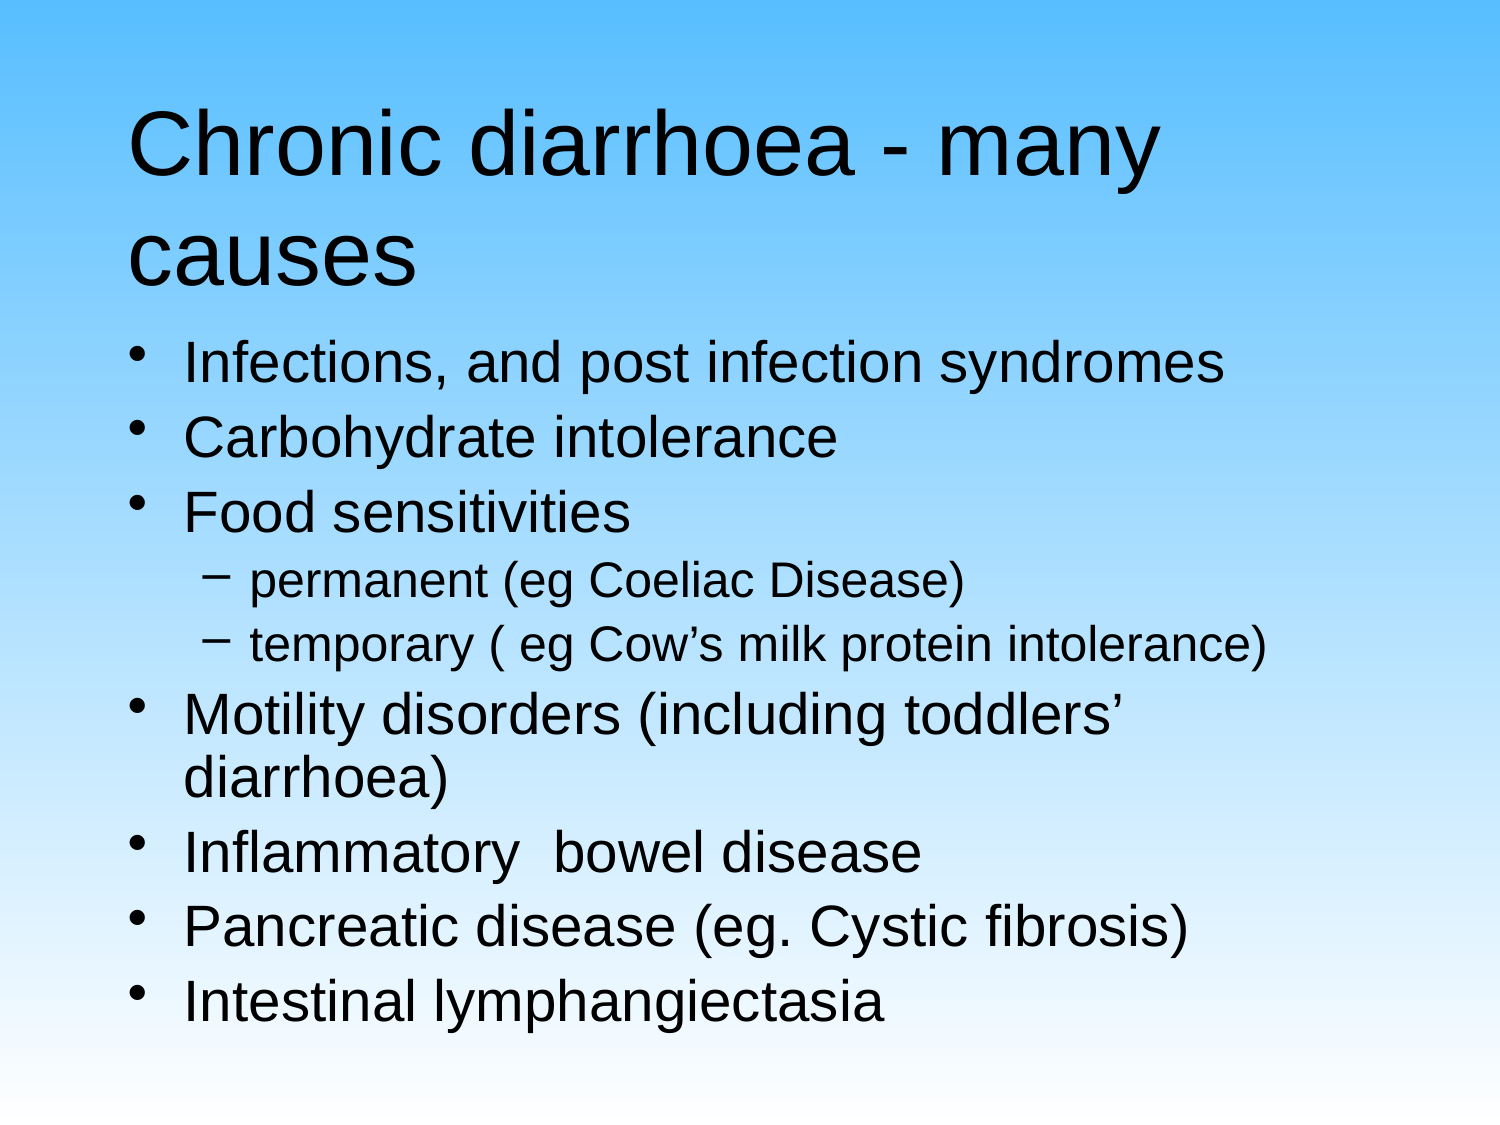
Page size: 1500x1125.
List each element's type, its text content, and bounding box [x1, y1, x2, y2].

list Infections, and post infection syndromes Carbohydrate intolerance Food sensitivities permanent (eg Coeliac Disease) temporary ( eg Cow’s milk protein intolerance) Motility disorders (including toddlers’ diarrhoea) Inflammatory bowel disease Pancreatic disease (eg. Cystic fibrosis) Intestinal lymphangiectasia [112, 324, 1388, 1001]
title Chronic diarrhoea - many causes [112, 99, 1388, 288]
